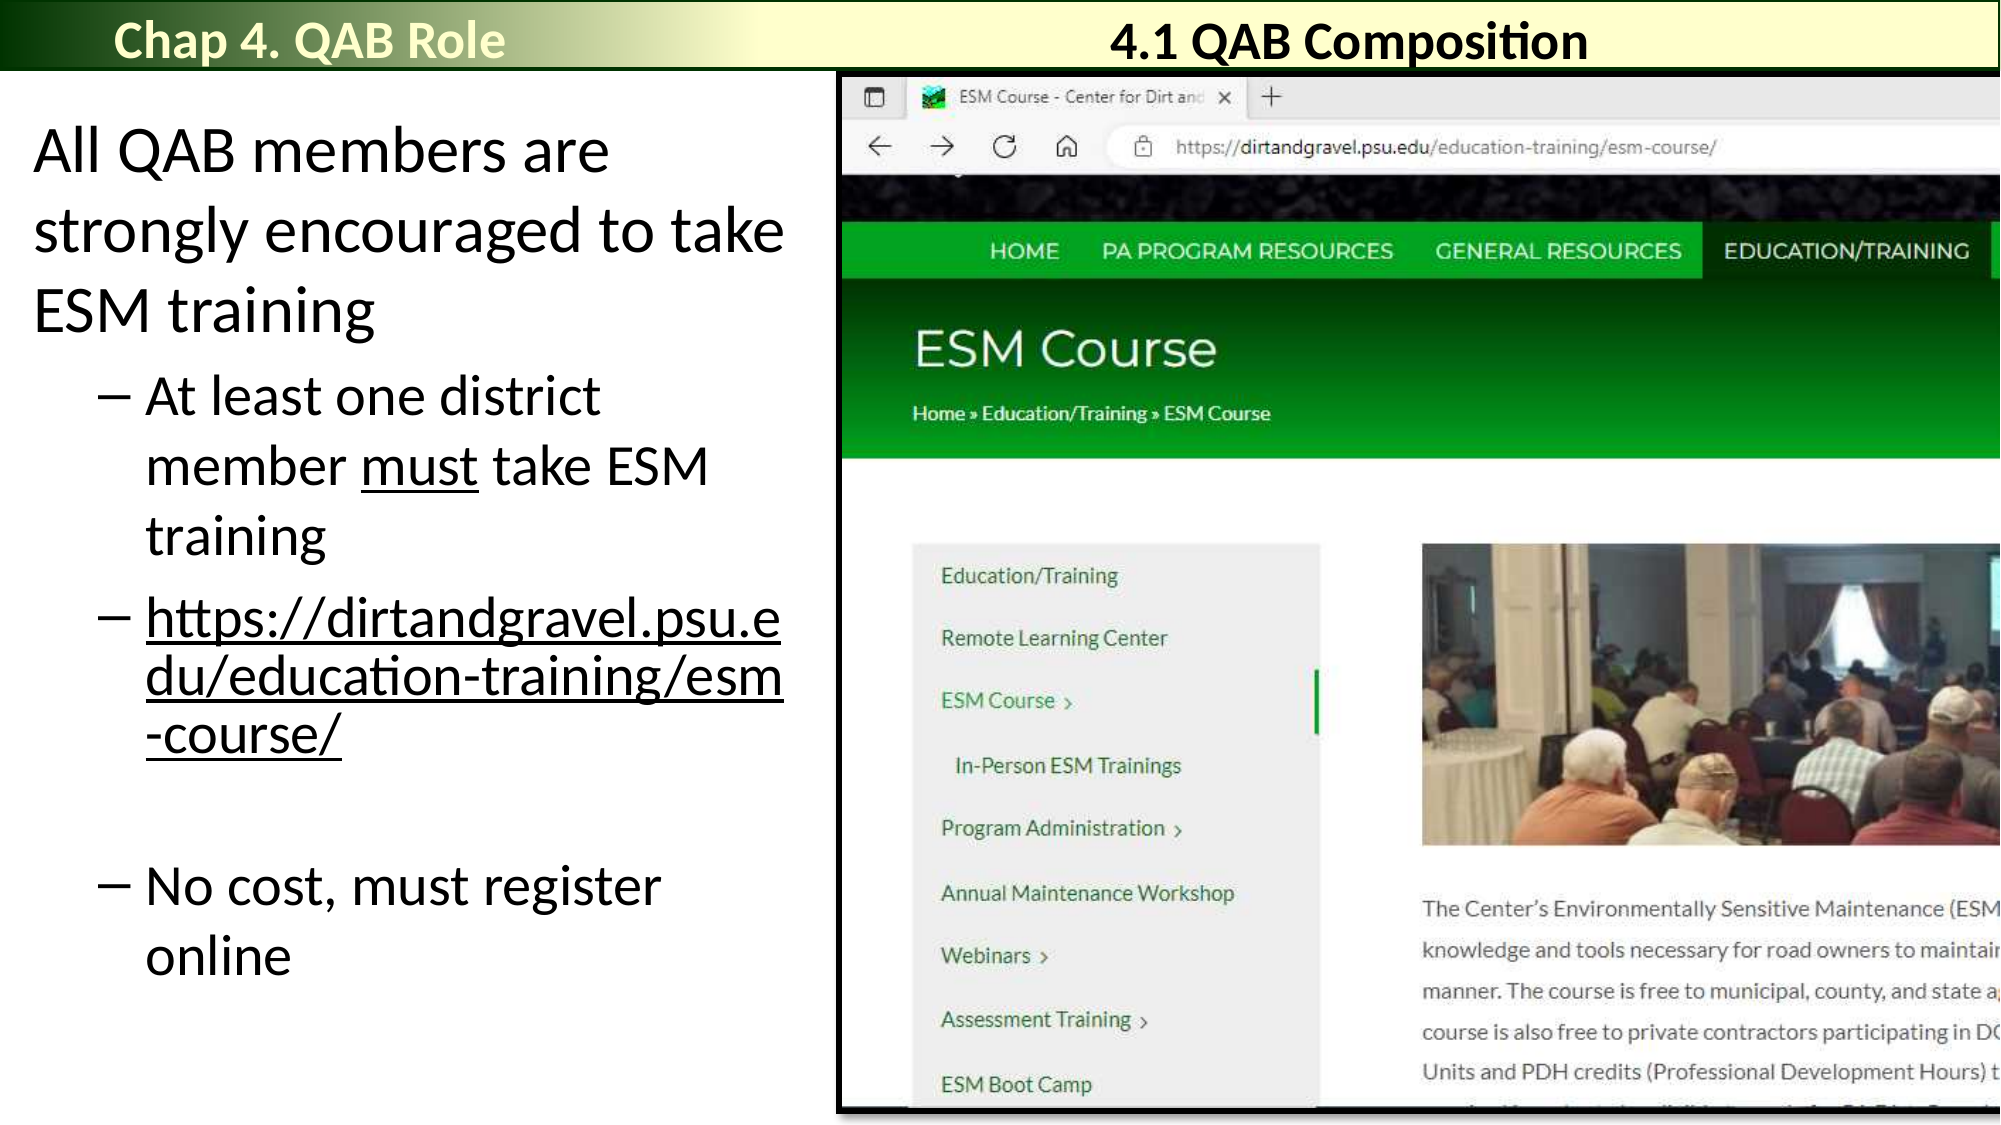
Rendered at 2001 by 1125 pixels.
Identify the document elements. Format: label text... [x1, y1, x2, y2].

text_box Chap 4. QAB Role [99, 0, 638, 75]
title 4.1 QAB Composition [699, 0, 2000, 75]
subtitle All QAB members are strongly encouraged to take ESM training At least one district member must take ESM training https://dirtandgravel.psu.edu/education-training/esm-course/ No cost, must register online [8, 98, 803, 1124]
picture [842, 76, 2000, 1108]
